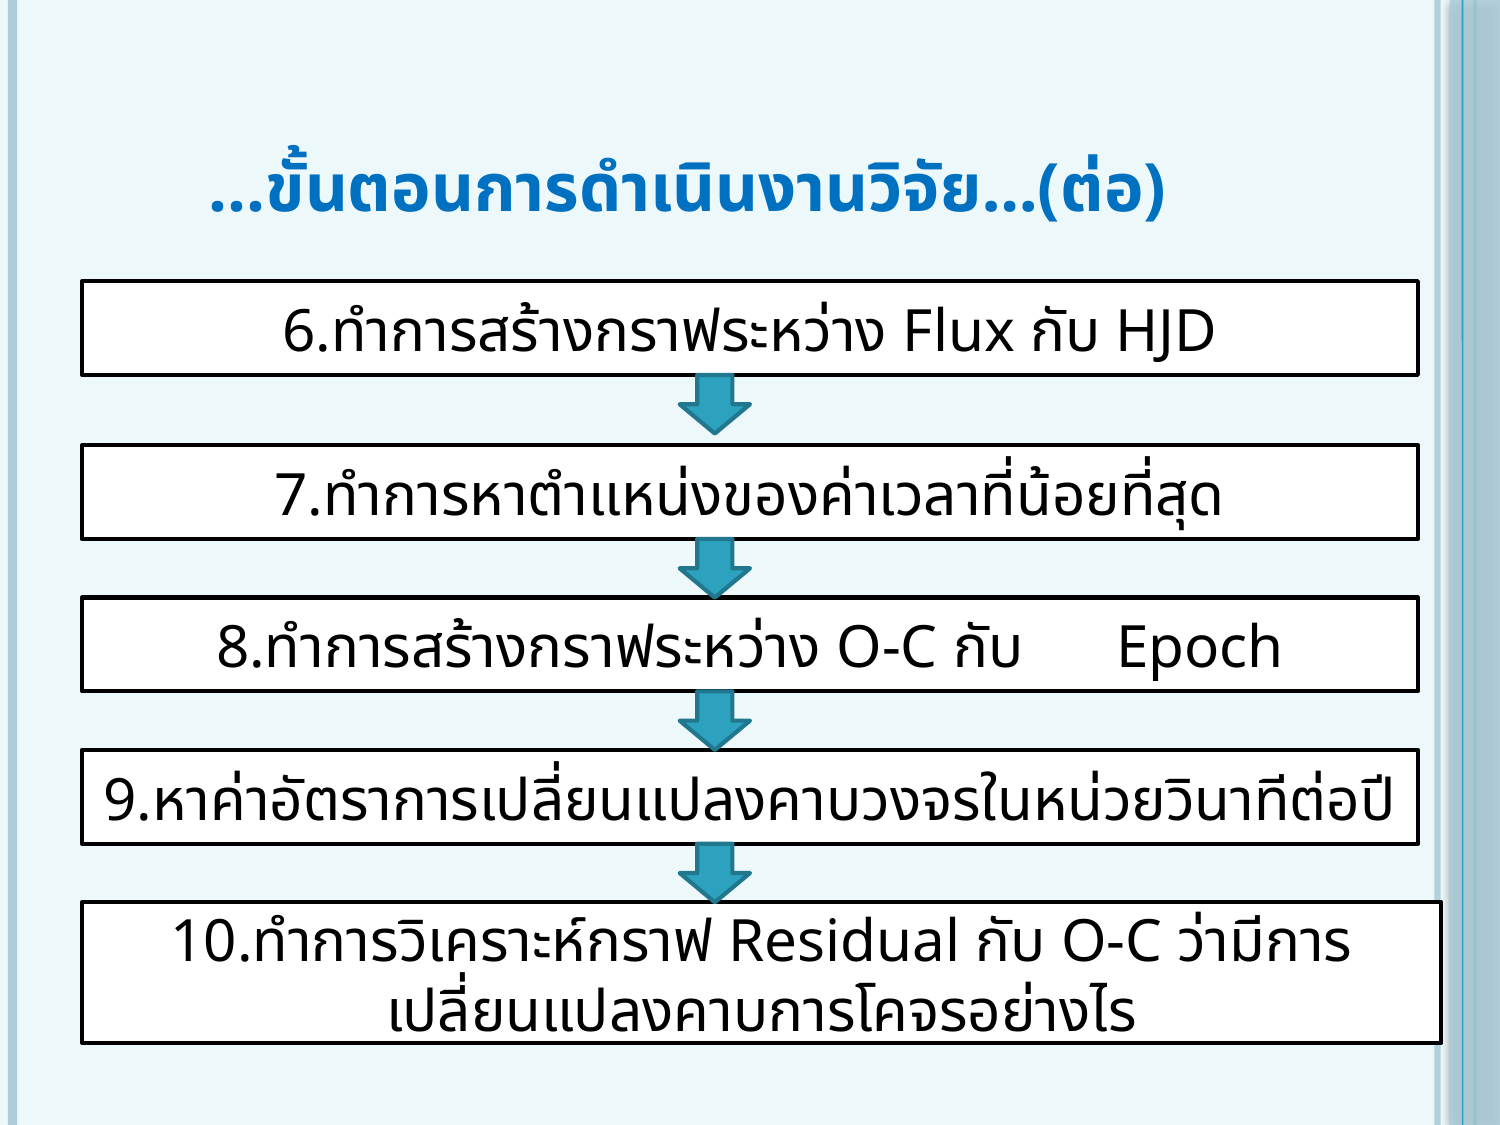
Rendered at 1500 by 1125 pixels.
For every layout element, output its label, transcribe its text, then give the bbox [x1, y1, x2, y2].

text_box [677, 841, 752, 904]
text_box [677, 689, 752, 752]
text_box 6.ทำการสร้างกราฟระหว่าง Flux กับ HJD [80, 279, 1420, 377]
text_box 7.ทำการหาตำแหน่งของค่าเวลาที่น้อยที่สุด [80, 443, 1420, 541]
text_box [677, 372, 752, 436]
text_box 8.ทำการสร้างกราฟระหว่าง O-C กับ Epoch [80, 595, 1420, 693]
title ...ขั้นตอนการดำเนินงานวิจัย…(ต่อ) [75, 45, 1300, 233]
text_box 9.หาค่าอัตราการเปลี่ยนแปลงคาบวงจรในหน่วยวินาทีต่อปี [80, 748, 1420, 846]
text_box [677, 536, 752, 600]
text_box 10.ทำการวิเคราะห์กราฟ Residual กับ O-C ว่ามีการเปลี่ยนแปลงคาบการโคจรอย่างไร [80, 900, 1443, 1045]
